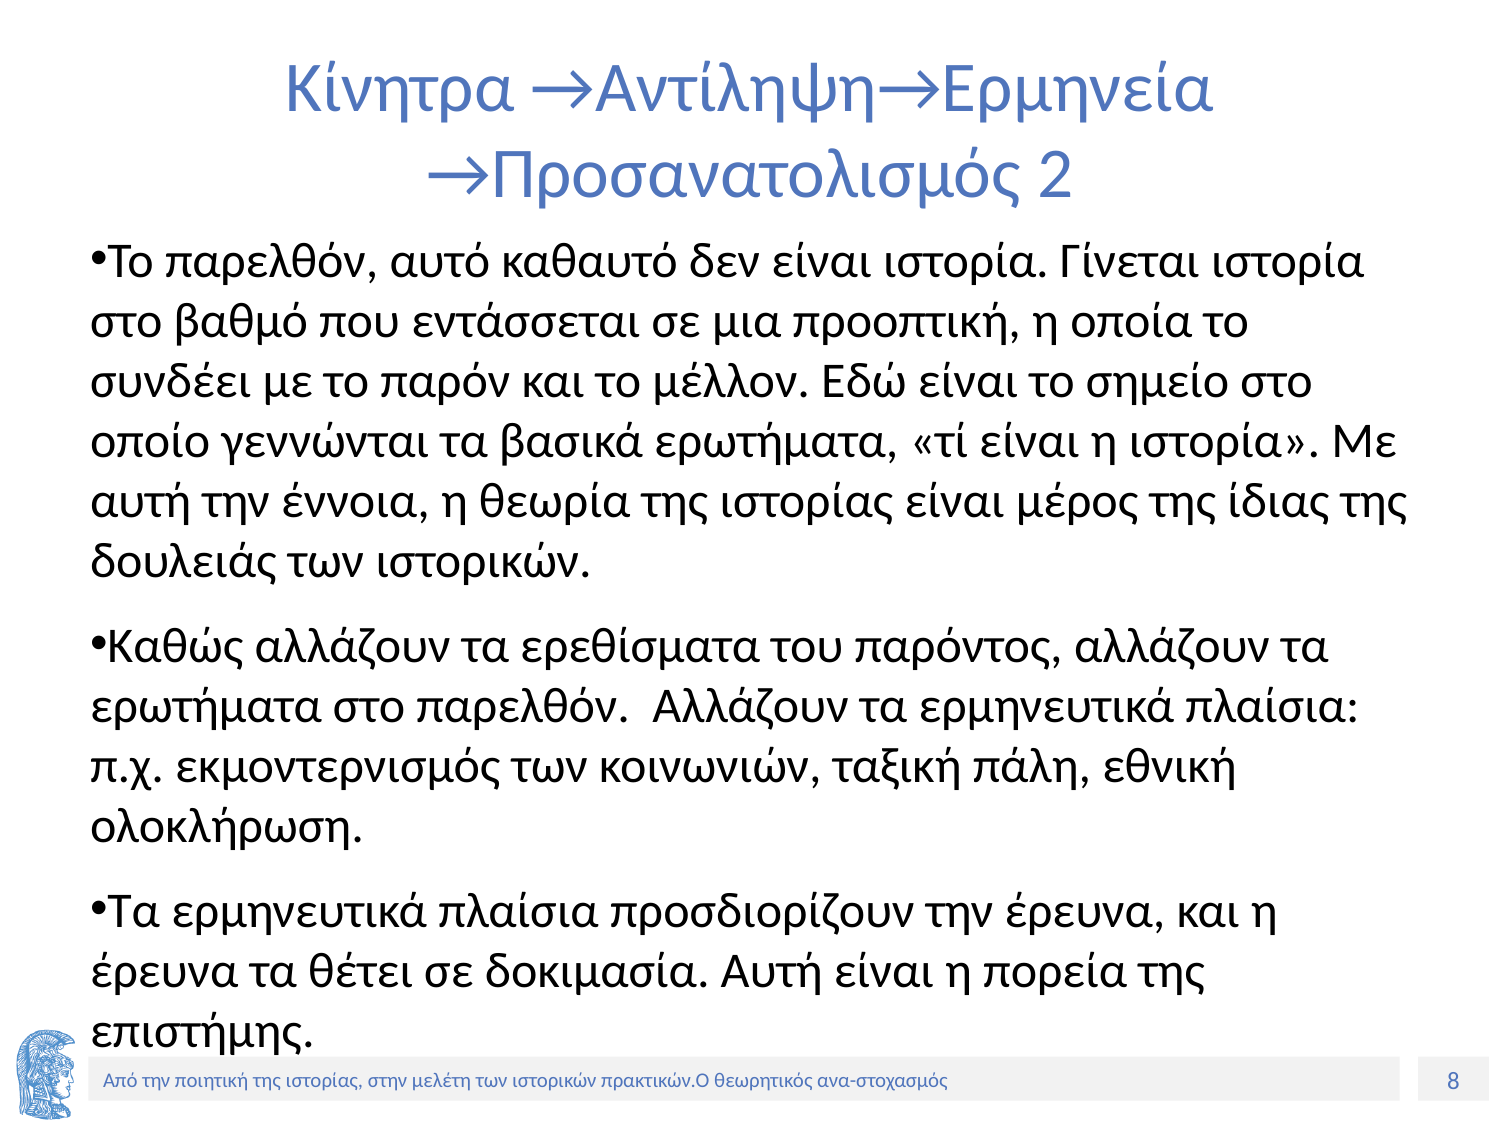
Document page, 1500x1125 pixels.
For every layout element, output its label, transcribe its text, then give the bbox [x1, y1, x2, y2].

picture [9, 1026, 81, 1120]
list Το παρελθόν, αυτό καθαυτό δεν είναι ιστορία. Γίνεται ιστορία στο βαθμό που εντάσσεται σε μια προοπτική, η οποία το συνδέει με το παρόν και το μέλλον. Εδώ είναι το σημείο στο οποίο γεννώνται τα βασικά ερωτήματα, «τί είναι η ιστορία». Με αυτή την έννοια, η θεωρία της ιστορίας είναι μέρος της ίδιας της δουλειάς των ιστορικών. Καθώς αλλάζουν τα ερεθίσματα του παρόντος, αλλάζουν τα ερωτήματα στο παρελθόν. Αλλάζουν τα ερμηνευτικά πλαίσια: π.χ. εκμοντερνισμός των κοινωνιών, ταξική πάλη, εθνική ολοκλήρωση. Τα ερμηνευτικά πλαίσια προσδιορίζουν την έρευνα, και η έρευνα τα θέτει σε δοκιμασία. Αυτή είναι η πορεία της επιστήμης. [75, 220, 1425, 953]
title Κίνητρα →Αντίληψη→Ερμηνεία →Προσανατολισμός 2 [75, 32, 1425, 220]
